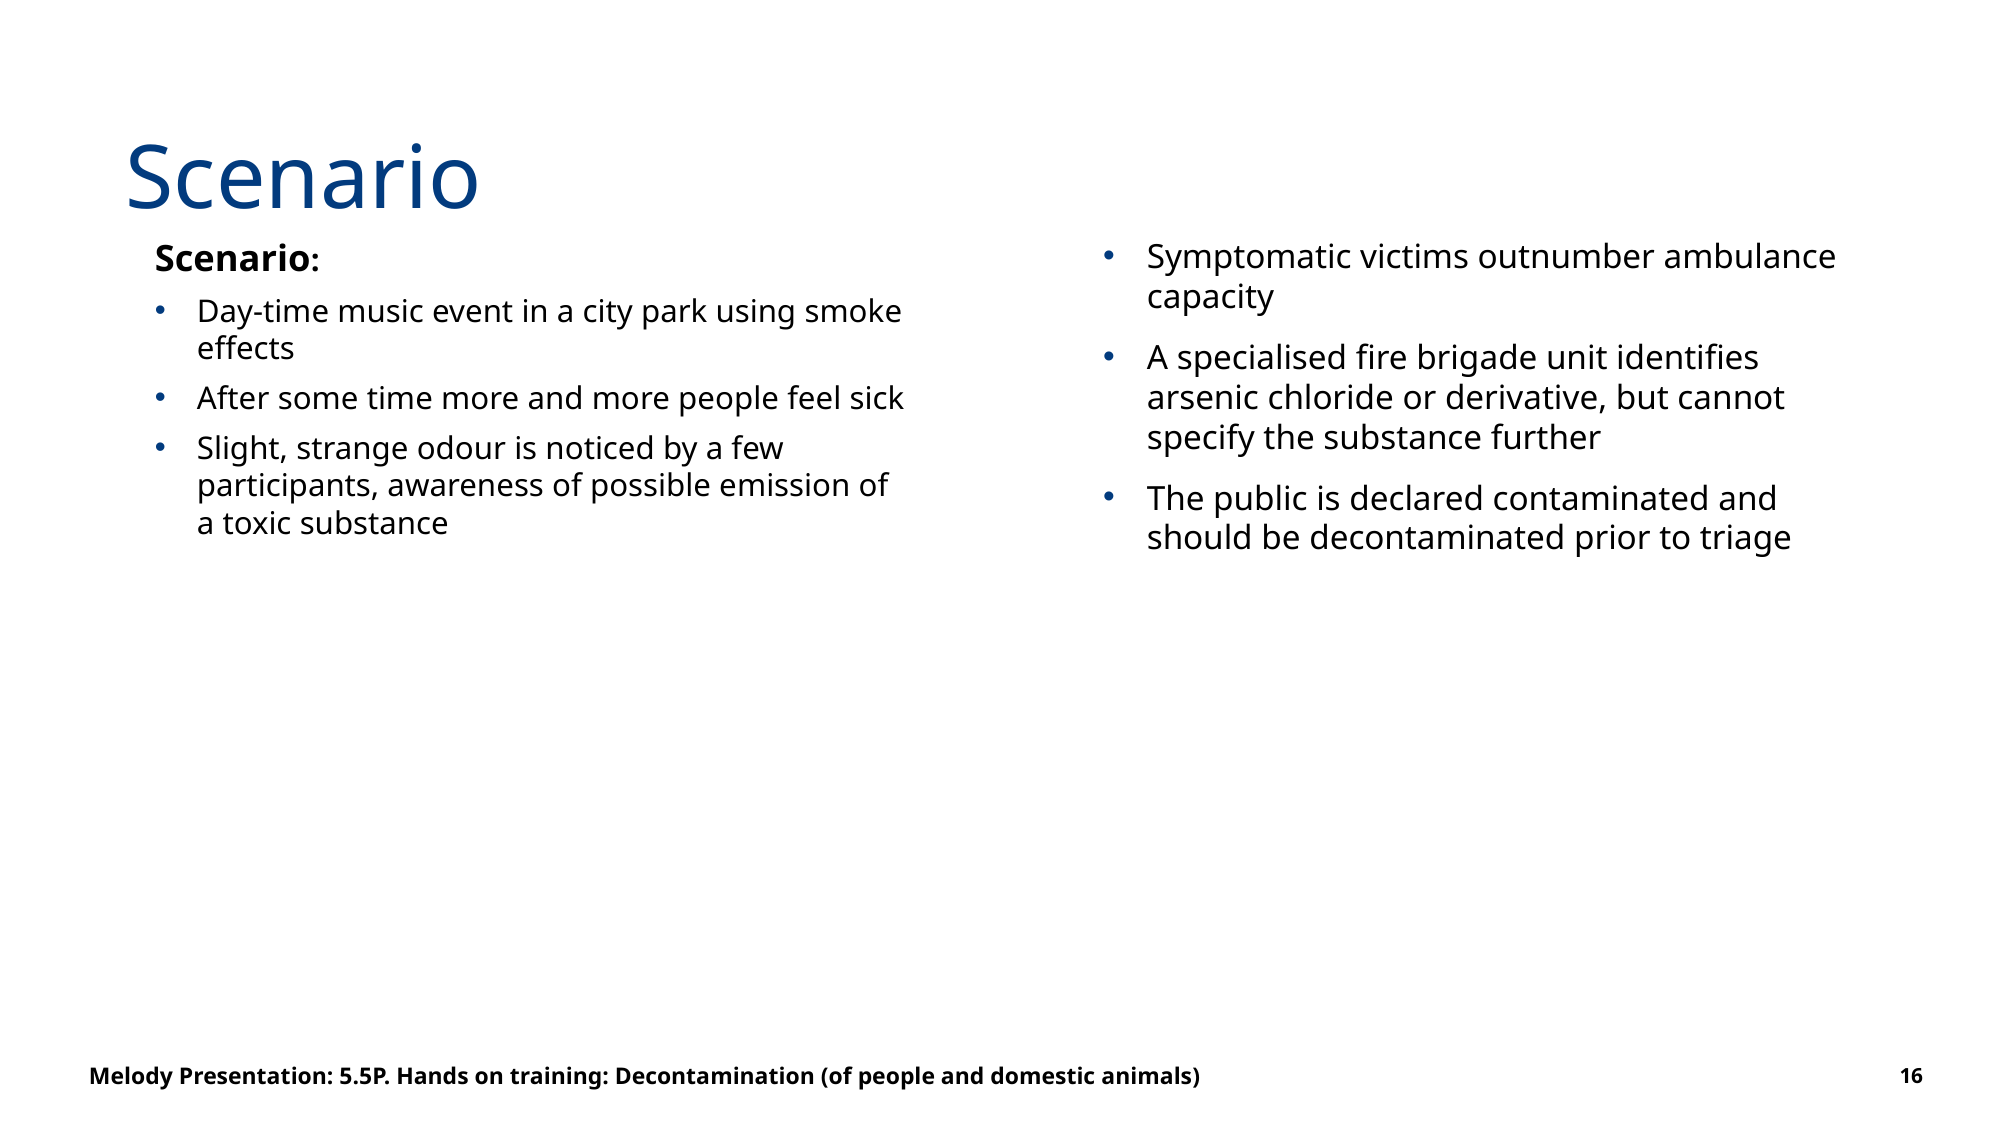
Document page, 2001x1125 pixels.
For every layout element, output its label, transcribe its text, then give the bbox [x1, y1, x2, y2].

list Symptomatic victims outnumber ambulance capacity A specialised fire brigade unit identifies arsenic chloride or derivative, but cannot specify the substance further The public is declared contaminated and should be decontaminated prior to triage [1073, 227, 1873, 563]
title Scenario [125, 132, 1875, 228]
list Scenario: Day-time music event in a city park using smoke effects After some time more and more people feel sick Slight, strange odour is noticed by a few participants, awareness of possible emission of a toxic substance [125, 227, 925, 563]
text_box Melody Presentation: 5.5P. Hands on training: Decontamination (of people and domestic animals) [74, 1062, 1842, 1088]
slide_number 16 [1473, 1062, 1924, 1101]
